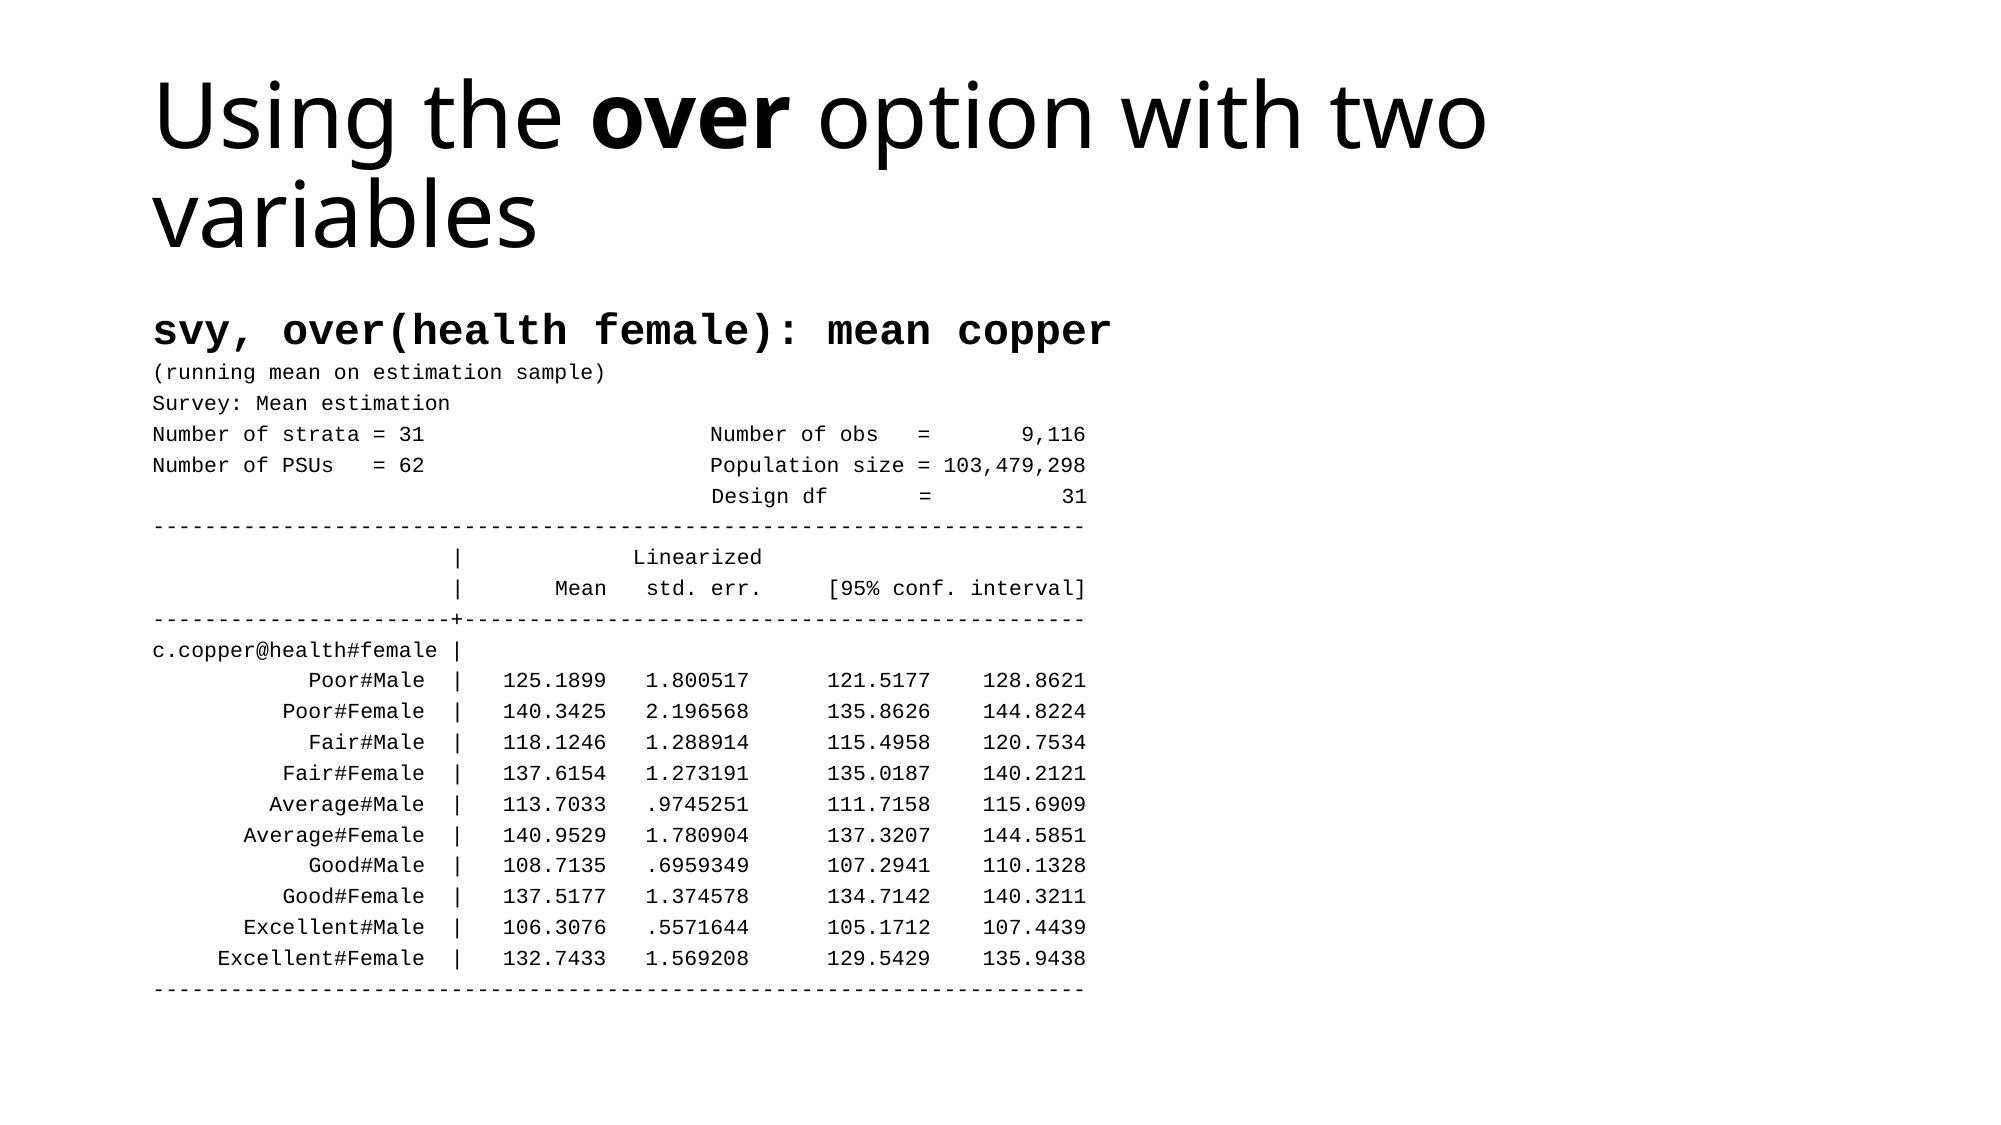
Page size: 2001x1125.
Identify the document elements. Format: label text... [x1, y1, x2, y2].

title Using the over option with two variables [137, 59, 1863, 278]
list svy, over(health female): mean copper (running mean on estimation sample) Survey: Mean estimation Number of strata = 31 Number of obs = 9,116 Number of PSUs = 62 Population size = 103,479,298 Design df = 31 ------------------------------------------------------------------------ | Linearized | Mean std. err. [95% conf. interval] -----------------------+------------------------------------------------ c.copper@health#female | Poor#Male | 125.1899 1.800517 121.5177 128.8621 Poor#Female | 140.3425 2.196568 135.8626 144.8224 Fair#Male | 118.1246 1.288914 115.4958 120.7534 Fair#Female | 137.6154 1.273191 135.0187 140.2121 Average#Male | 113.7033 .9745251 111.7158 115.6909 Average#Female | 140.9529 1.780904 137.3207 144.5851 Good#Male | 108.7135 .6959349 107.2941 110.1328 Good#Female | 137.5177 1.374578 134.7142 140.3211 Excellent#Male | 106.3076 .5571644 105.1712 107.4439 Excellent#Female | 132.7433 1.569208 129.5429 135.9438 ------------------------------------------------------------------------ [137, 299, 1863, 1014]
